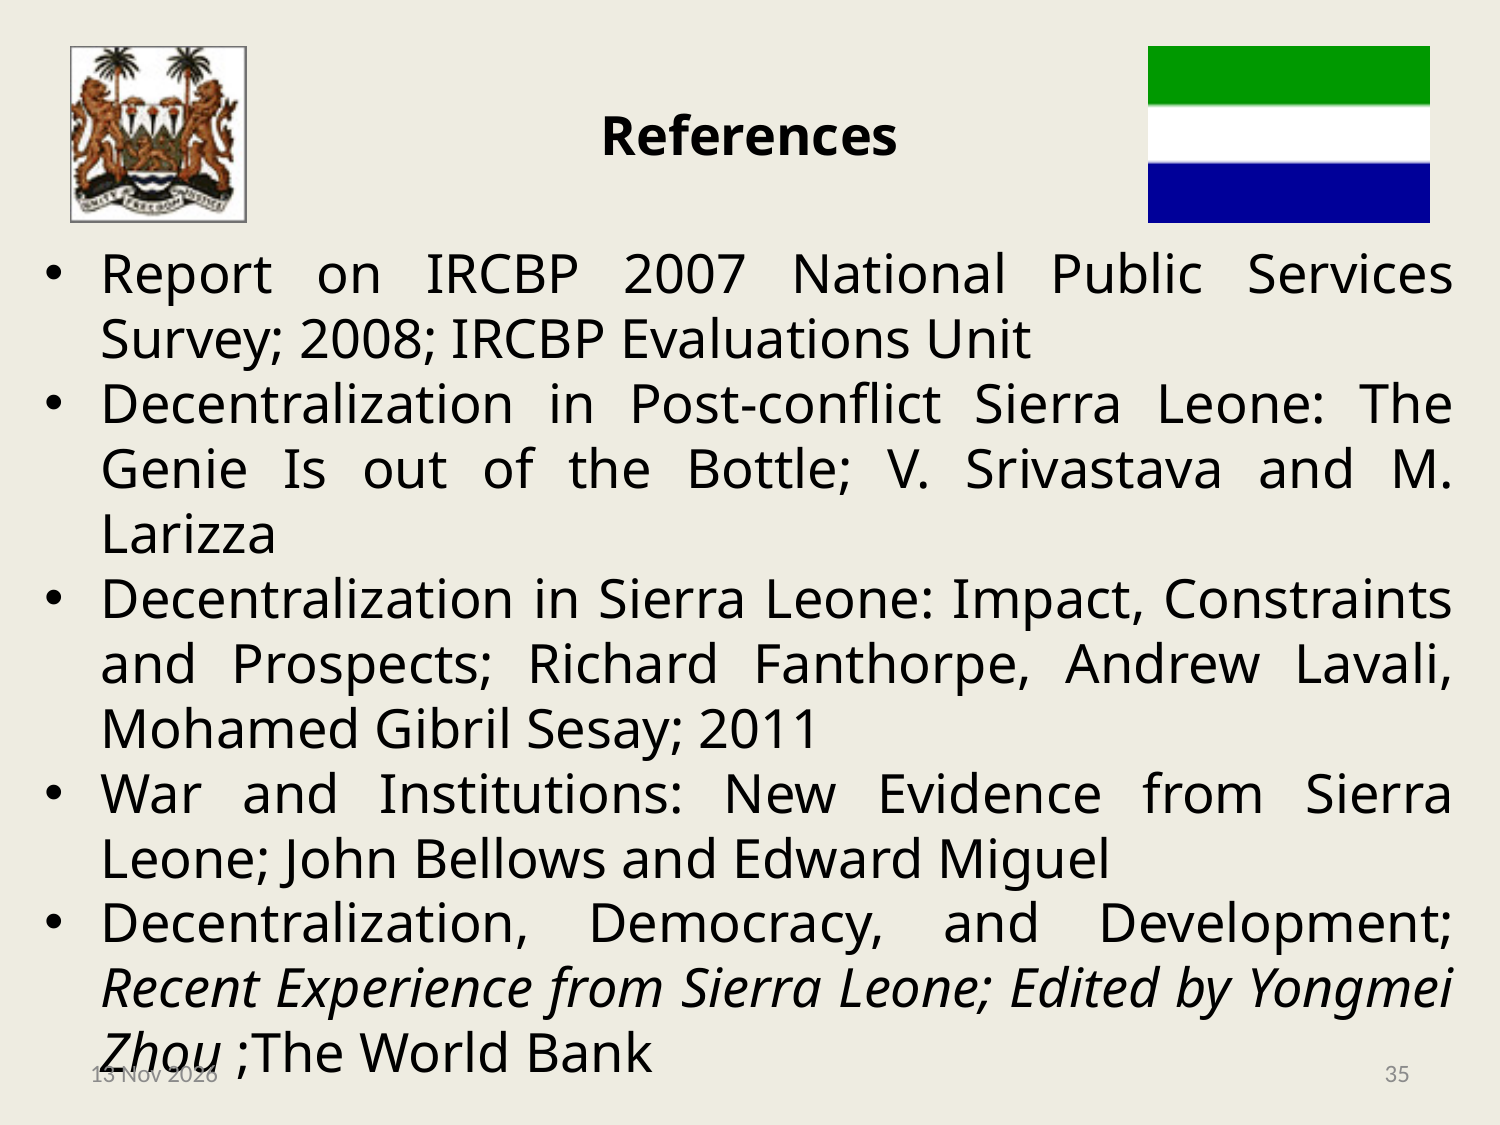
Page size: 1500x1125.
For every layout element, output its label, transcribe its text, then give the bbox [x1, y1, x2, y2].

slide_number 9-May-14 [75, 1042, 425, 1103]
slide_number 35 [1074, 1042, 1425, 1103]
picture [70, 46, 74, 223]
title References [74, 44, 1426, 223]
list Report on IRCBP 2007 National Public Services Survey; 2008; IRCBP Evaluations Unit Decentralization in Post-conflict Sierra Leone: The Genie Is out of the Bottle; V. Srivastava and M. Larizza Decentralization in Sierra Leone: Impact, Constraints and Prospects; Richard Fanthorpe, Andrew Lavali, Mohamed Gibril Sesay; 2011 War and Institutions: New Evidence from Sierra Leone; John Bellows and Edward Miguel Decentralization, Democracy, and Development; Recent Experience from Sierra Leone; Edited by Yongmei Zhou ;The World Bank [29, 231, 1471, 1048]
picture [1426, 46, 1430, 223]
